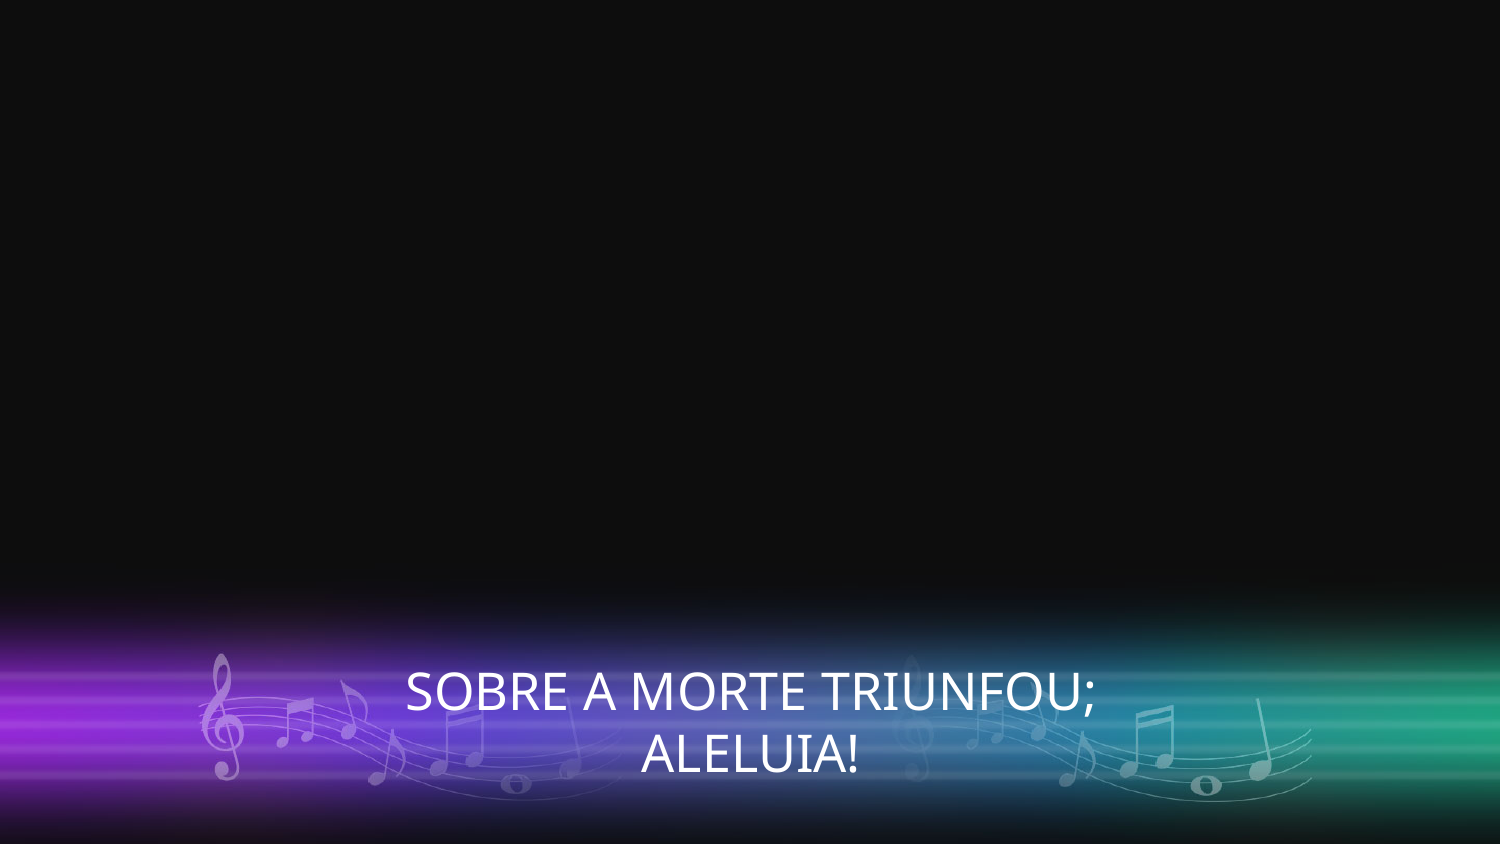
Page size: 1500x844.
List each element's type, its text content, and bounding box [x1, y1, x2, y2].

picture [0, 0, 1500, 844]
text_box SOBRE A MORTE TRIUNFOU; ALELUIA! [363, 651, 1140, 791]
